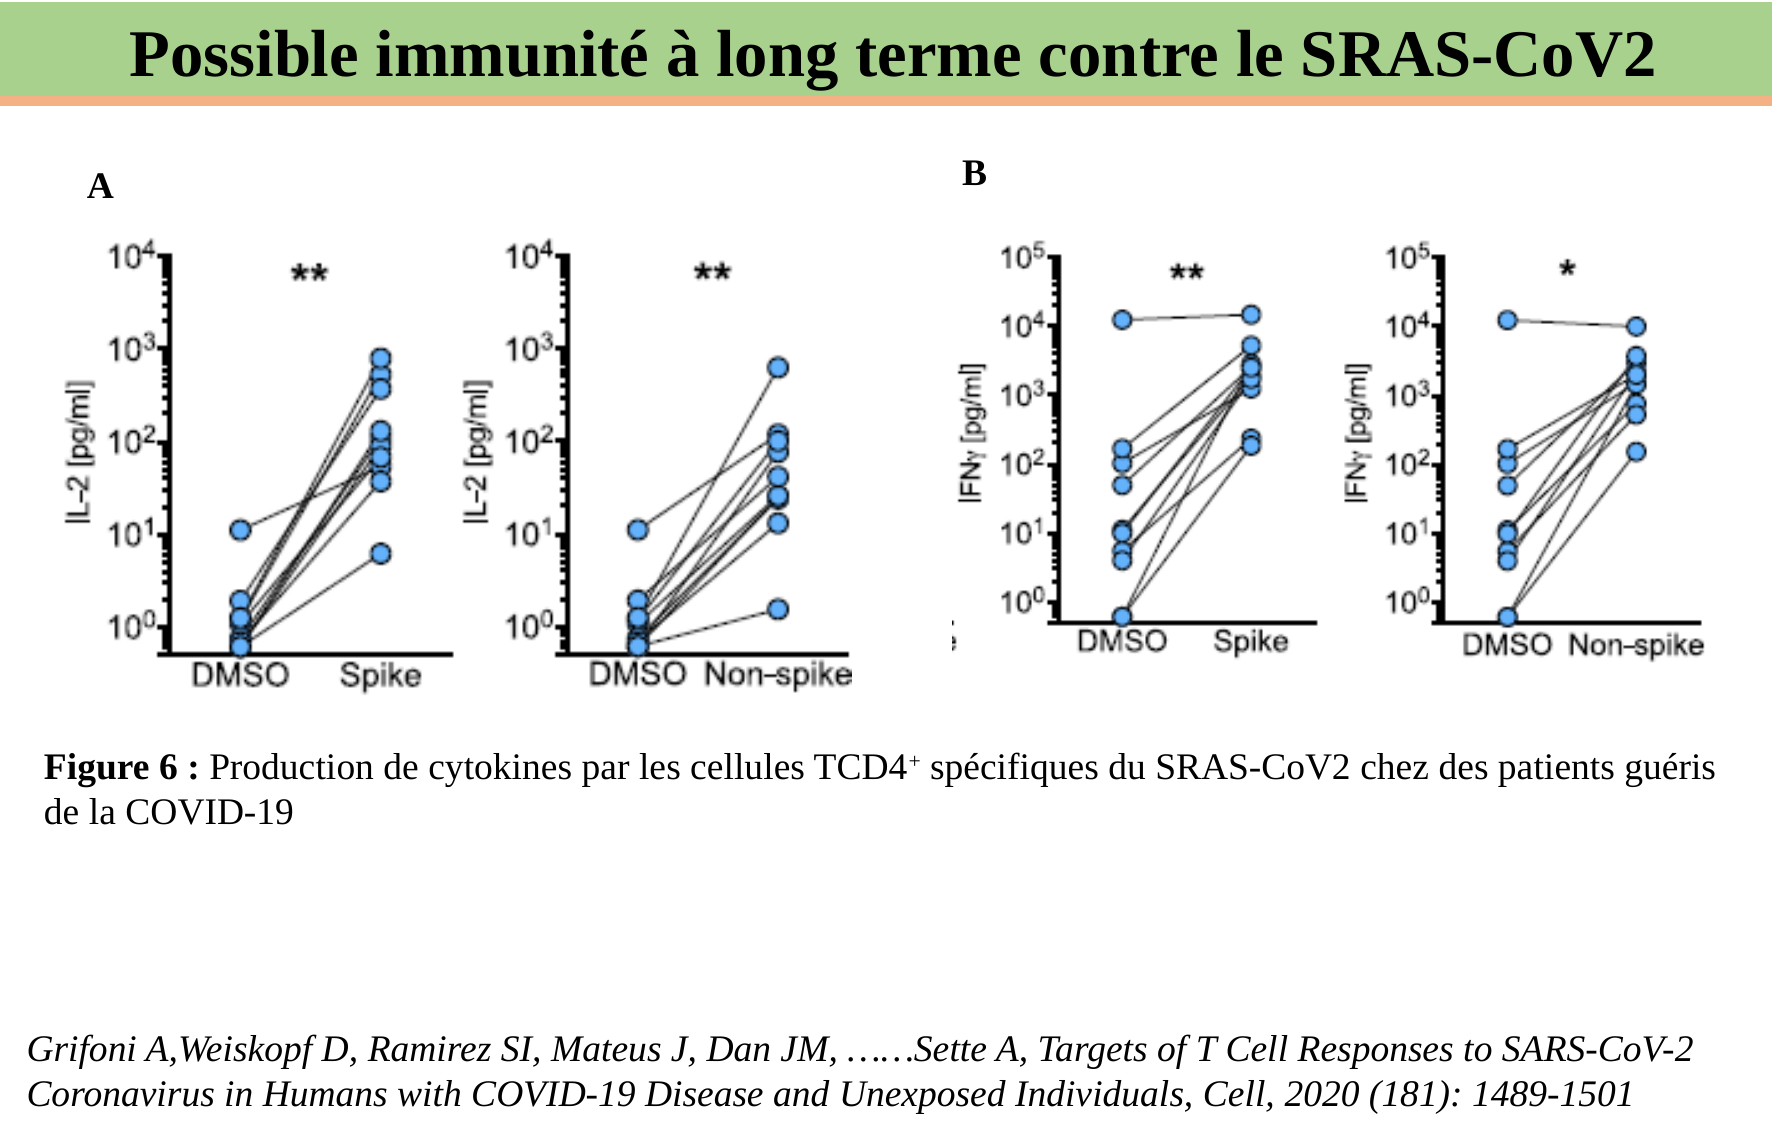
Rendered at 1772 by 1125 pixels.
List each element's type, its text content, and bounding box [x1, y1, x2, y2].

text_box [903, 118, 1718, 667]
text_box Possible immunité à long terme contre le SRAS-CoV2 [0, 2, 1772, 96]
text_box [29, 131, 858, 735]
text_box Grifoni A,Weiskopf D, Ramirez SI, Mateus J, Dan JM, ……Sette A, Targets of T Cell Responses to SARS-CoV-2 Coronavirus in Humans with COVID-19 Disease and Unexposed Individuals, Cell, 2020 (181): 1489-1501 [11, 1016, 1760, 1122]
text_box Figure 6 : Production de cytokines par les cellules TCD4+ spécifiques du SRAS-CoV2 chez des patients guéris de la COVID-19 [29, 734, 1767, 840]
